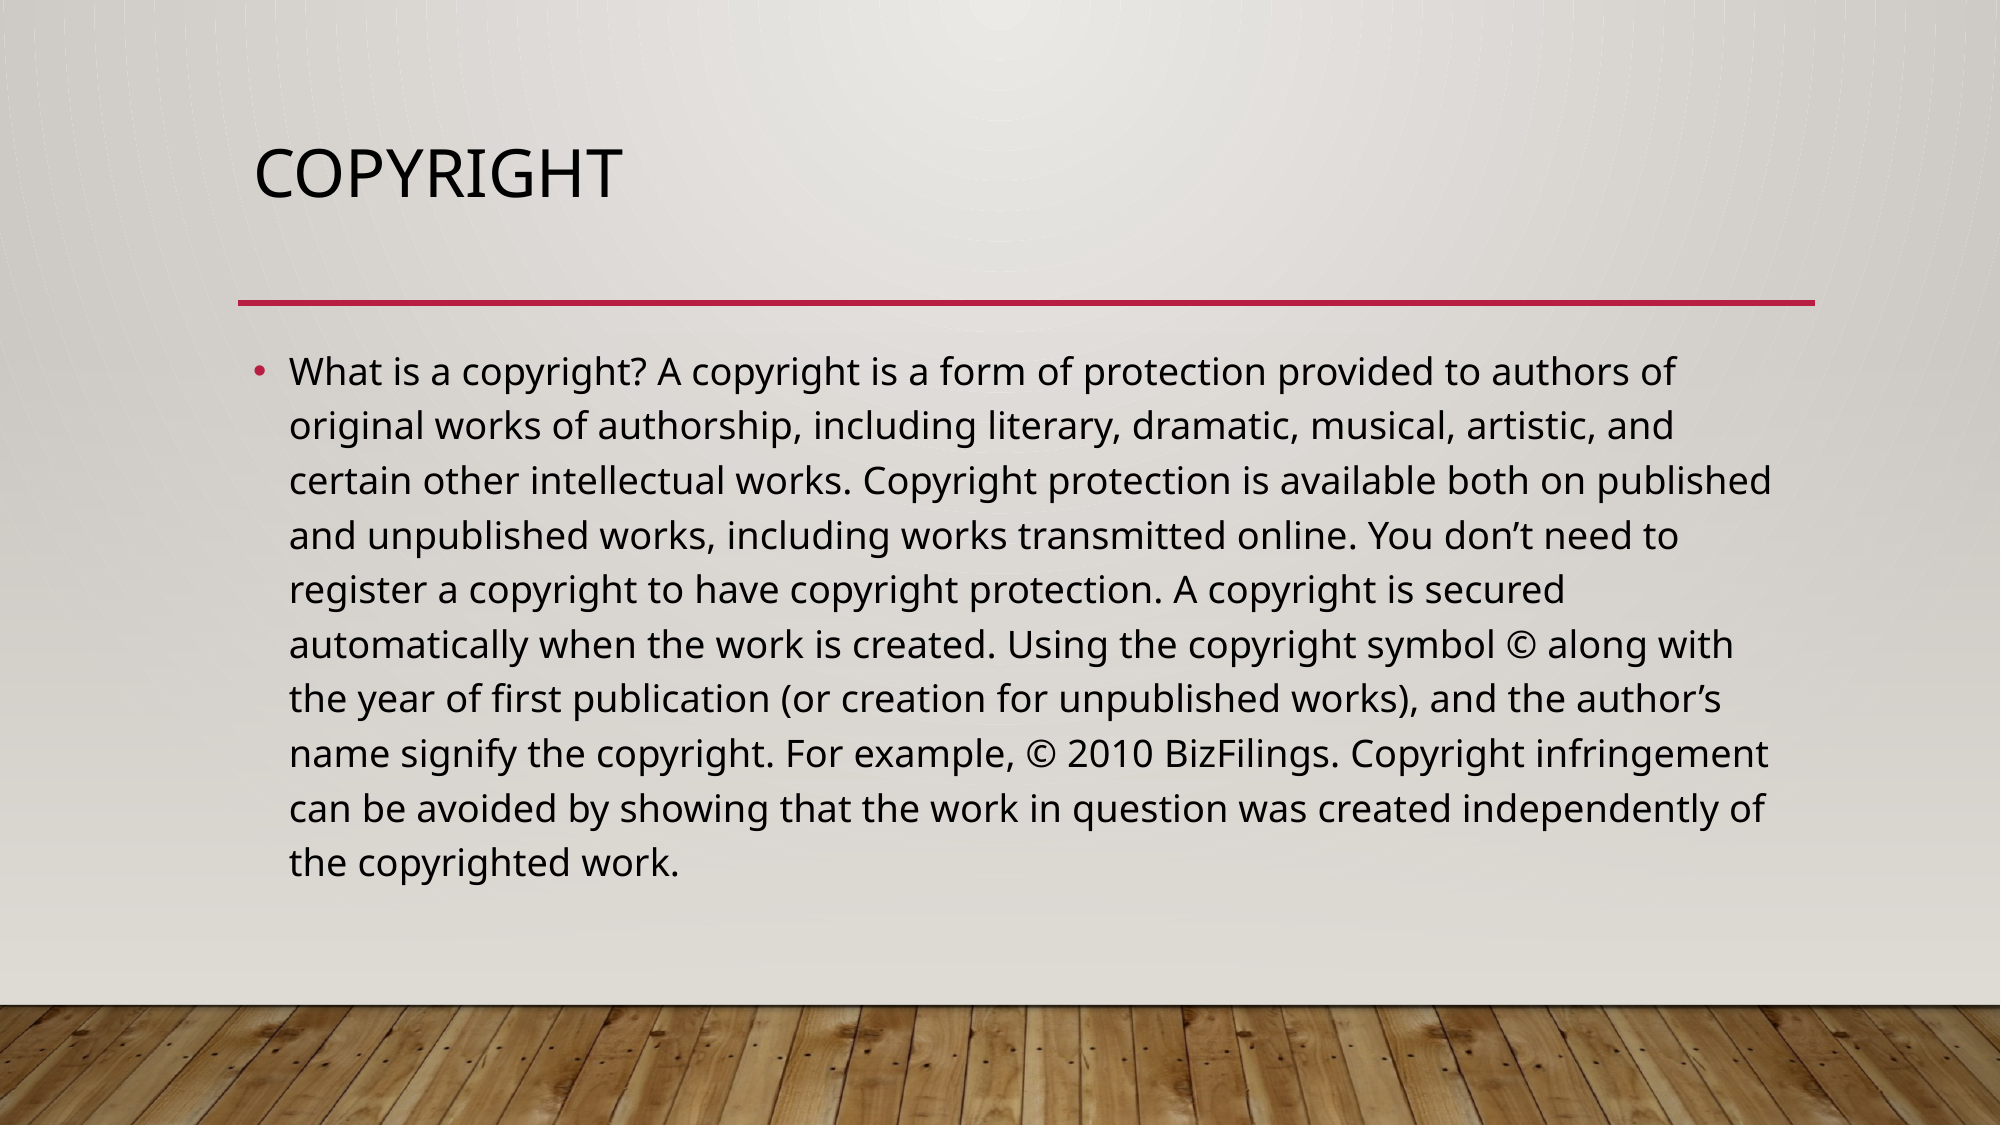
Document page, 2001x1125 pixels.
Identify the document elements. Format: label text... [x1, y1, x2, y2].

list What is a copyright? A copyright is a form of protection provided to authors of original works of authorship, including literary, dramatic, musical, artistic, and certain other intellectual works. Copyright protection is available both on published and unpublished works, including works transmitted online. You don’t need to register a copyright to have copyright protection. A copyright is secured automatically when the work is created. Using the copyright symbol © along with the year of first publication (or creation for unpublished works), and the author’s name signify the copyright. For example, © 2010 BizFilings. Copyright infringement can be avoided by showing that the work in question was created independently of the copyrighted work. [238, 330, 1814, 897]
title Copyright [238, 131, 1814, 305]
picture [0, 1005, 2000, 1125]
